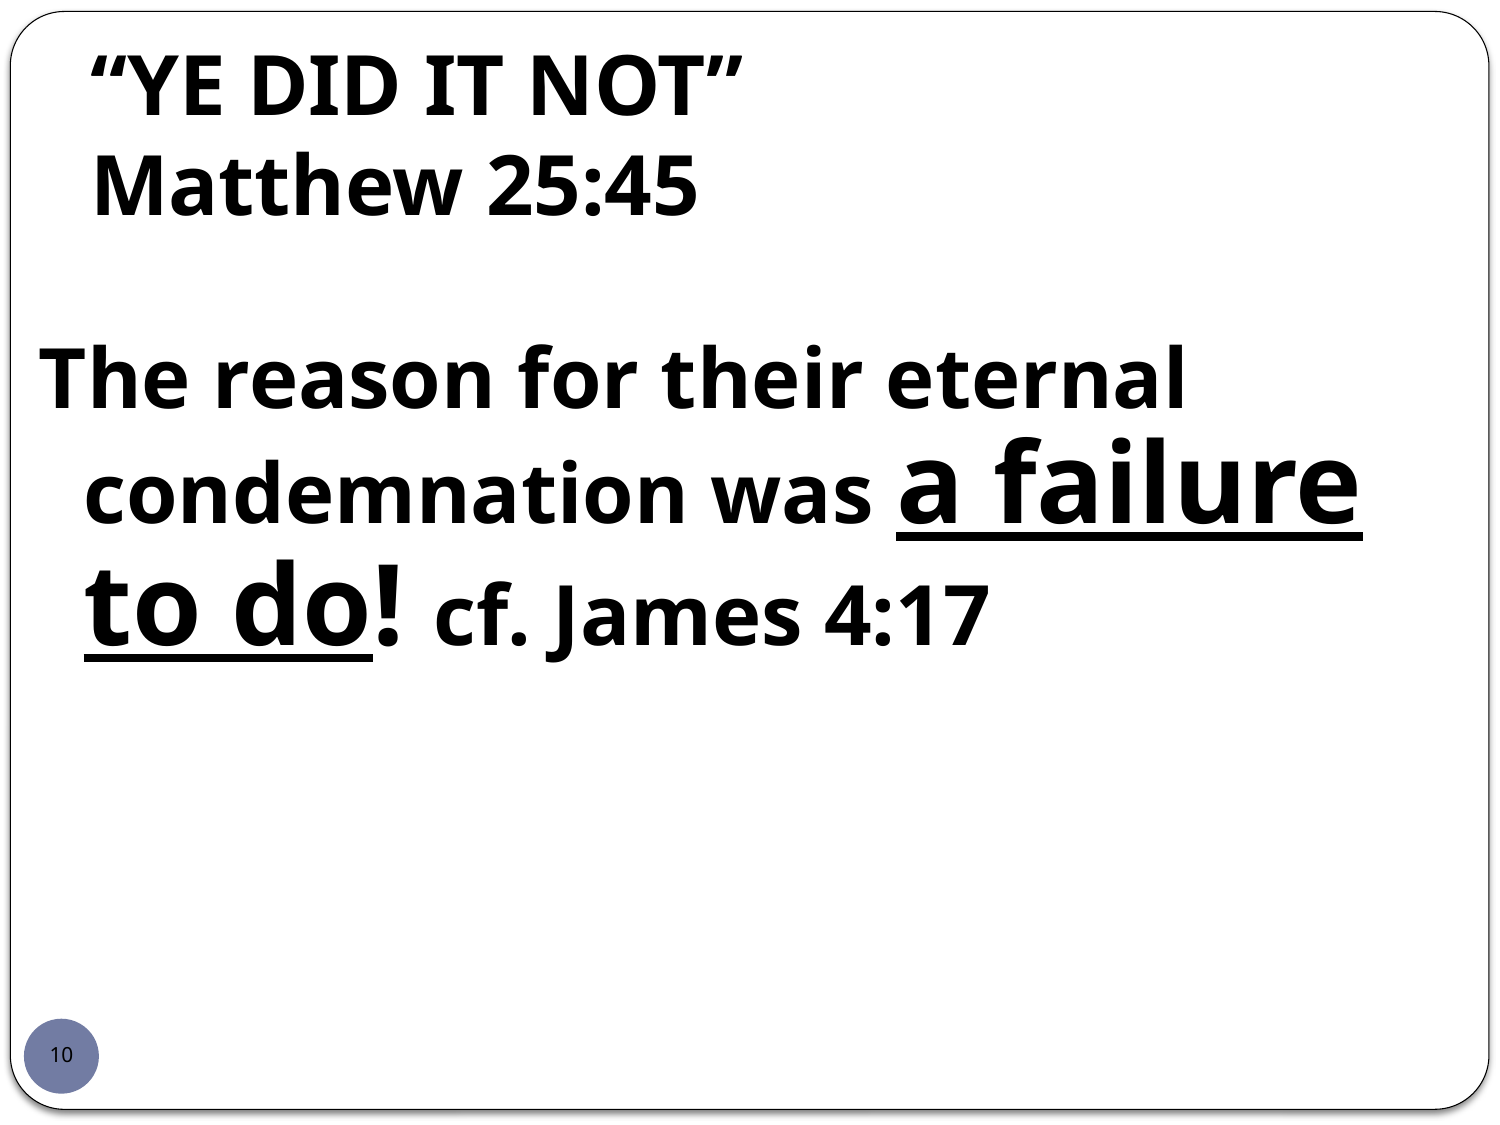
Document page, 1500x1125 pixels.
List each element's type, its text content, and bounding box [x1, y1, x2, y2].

slide_number 10 [23, 1018, 99, 1094]
list The reason for their eternal condemnation was a failure to do! cf. James 4:17 [23, 329, 1484, 983]
title “YE DID IT NOT” Matthew 25:45 [74, 24, 1426, 248]
